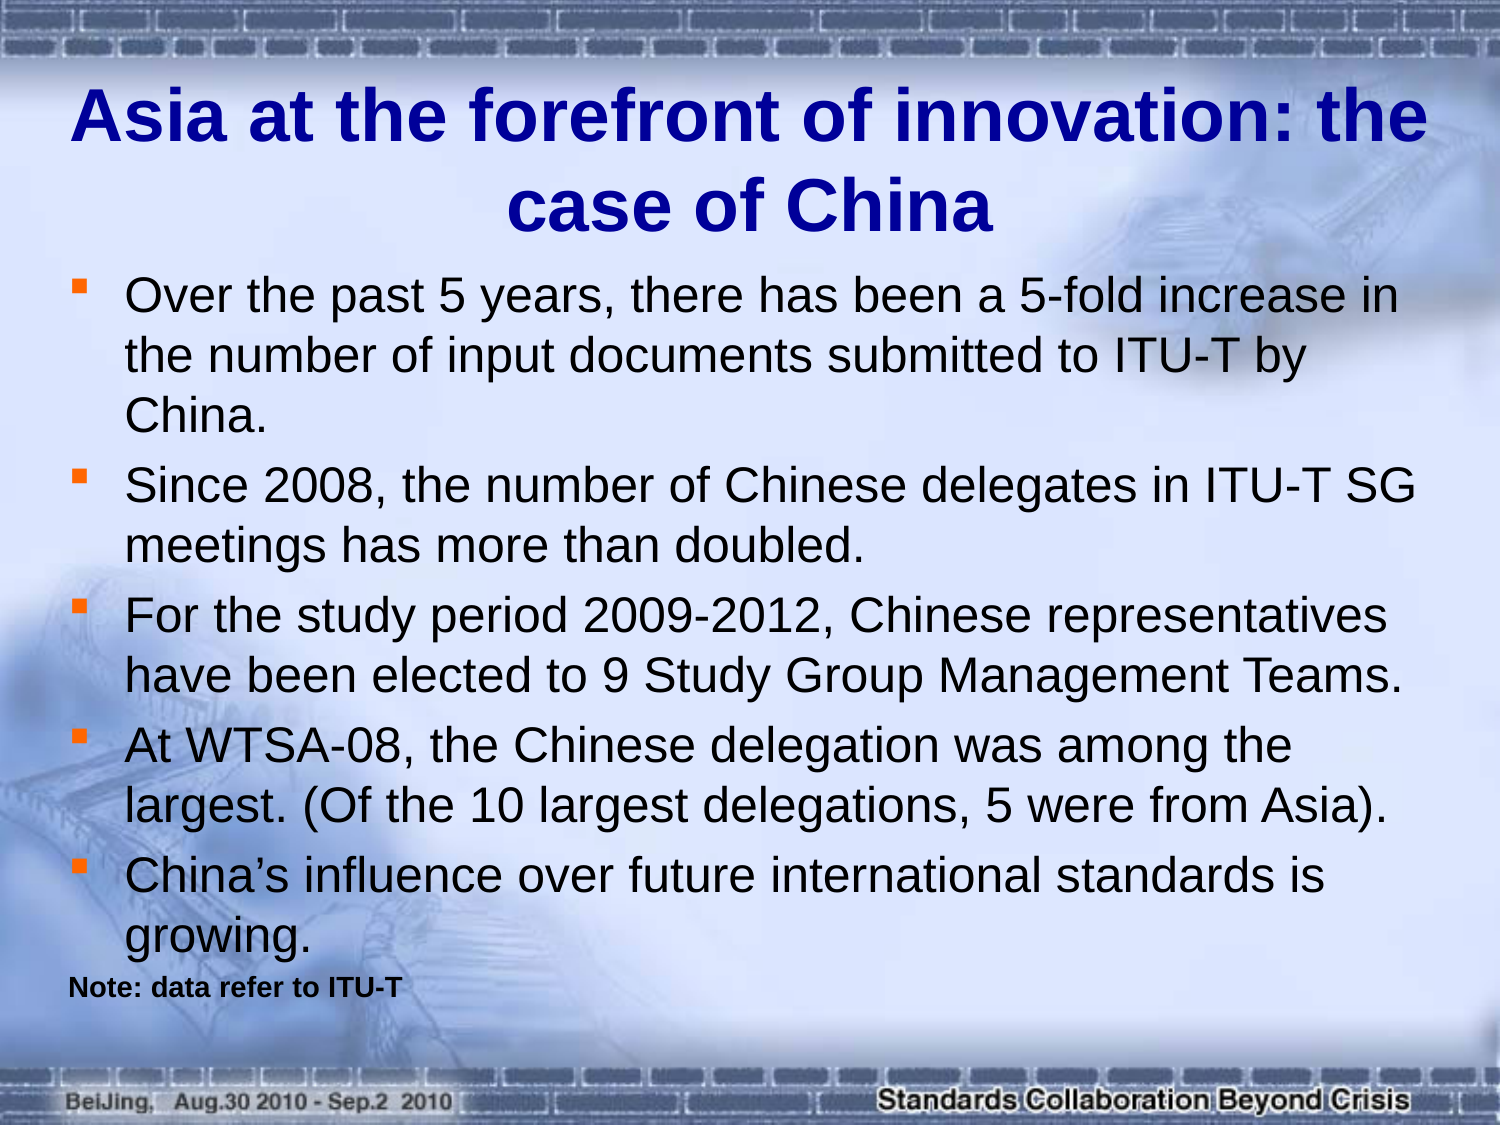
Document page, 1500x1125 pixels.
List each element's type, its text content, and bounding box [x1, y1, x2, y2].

title Asia at the forefront of innovation: the case of China [49, 62, 1451, 251]
list Over the past 5 years, there has been a 5-fold increase in the number of input documents submitted to ITU-T by China. Since 2008, the number of Chinese delegates in ITU-T SG meetings has more than doubled. For the study period 2009-2012, Chinese representatives have been elected to 9 Study Group Management Teams. At WTSA-08, the Chinese delegation was among the largest. (Of the 10 largest delegations, 5 were from Asia). China’s influence over future international standards is growing. Note: data refer to ITU-T [52, 255, 1455, 1036]
picture [0, 0, 1500, 1125]
